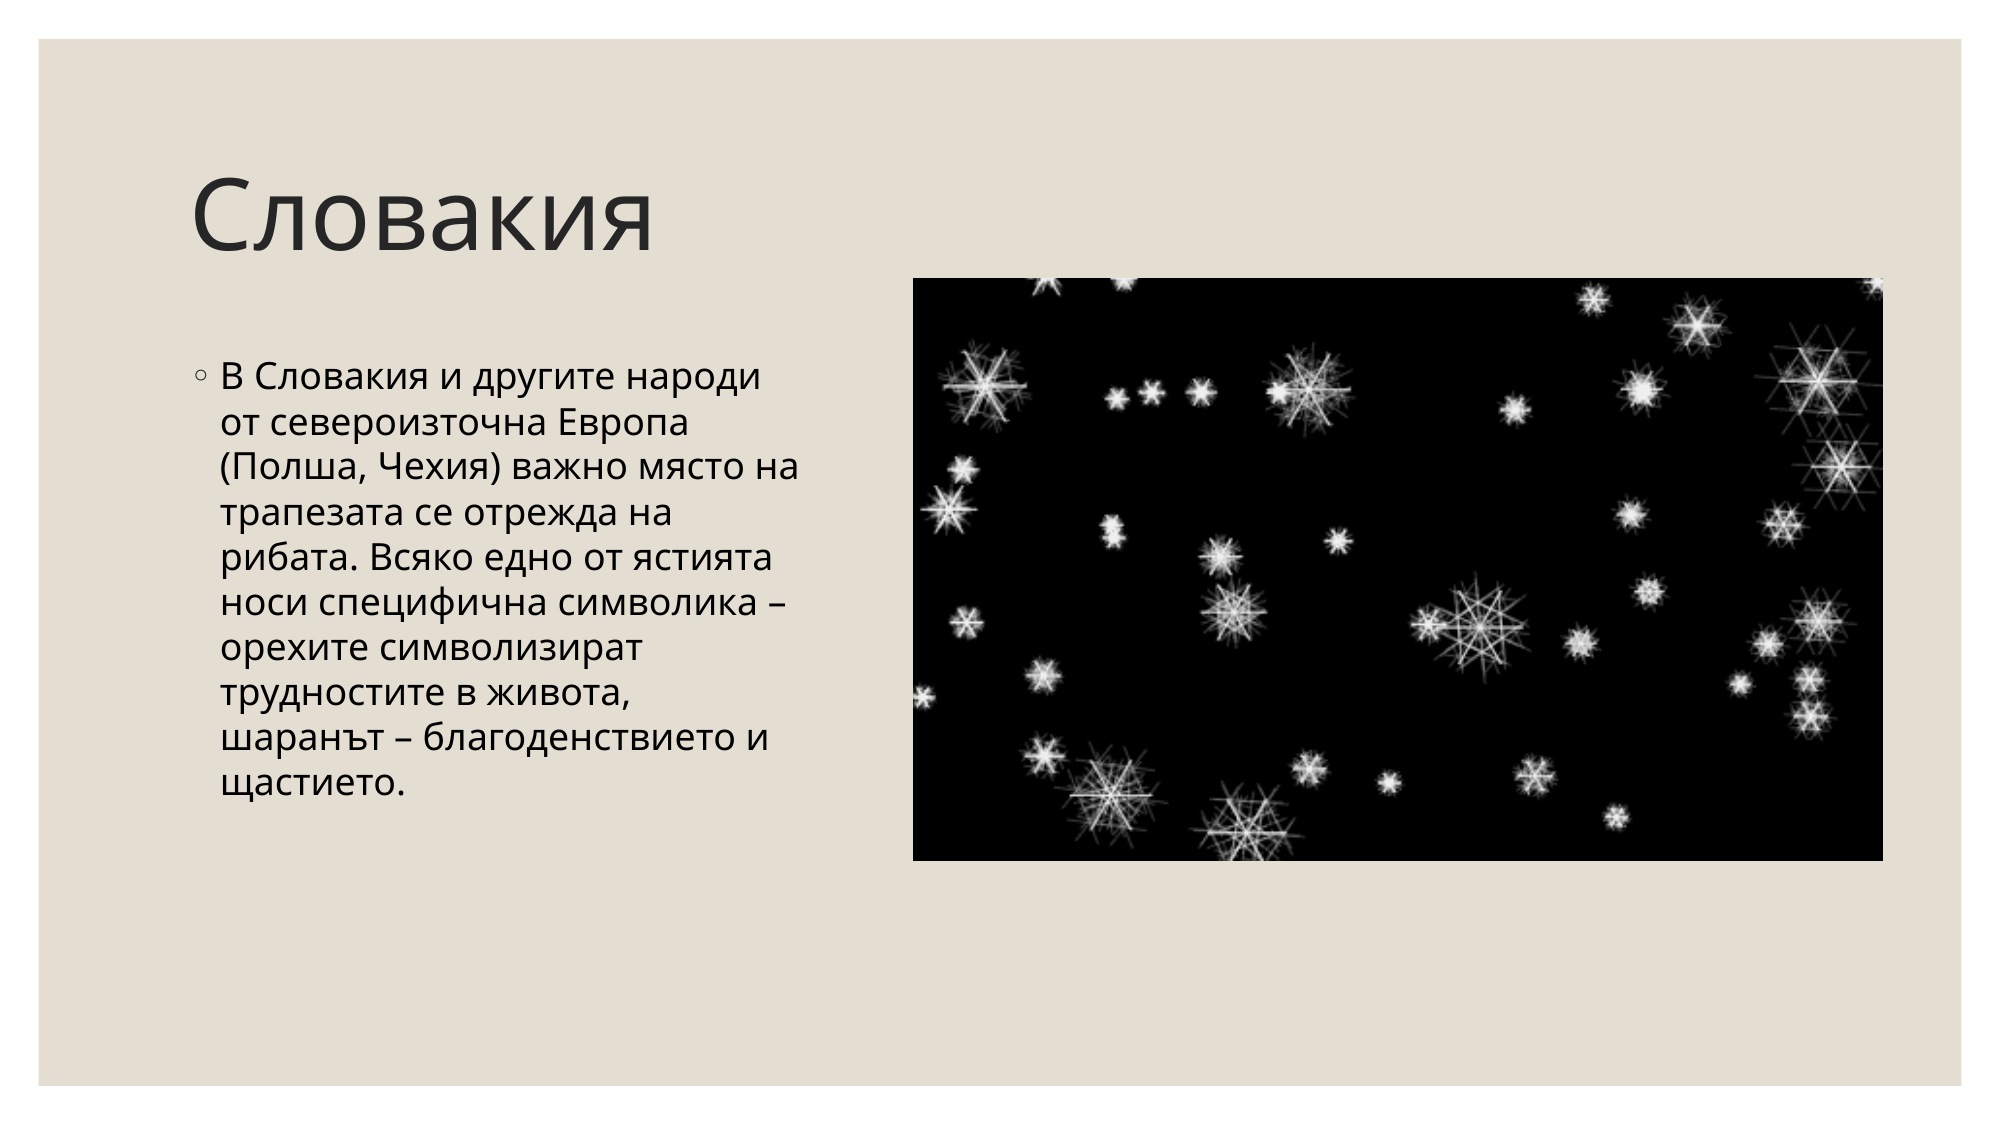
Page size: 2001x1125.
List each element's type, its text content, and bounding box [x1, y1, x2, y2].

title Словакия [174, 105, 1825, 331]
list В Словакия и другите народи от североизточна Европа (Полша, Чехия) важно място на трапезата се отрежда на рибата. Всяко едно от ястията носи специфична символика – орехите символизират трудностите в живота, шаранът – благоденствието и щастието. [174, 345, 820, 990]
picture [913, 278, 1883, 861]
